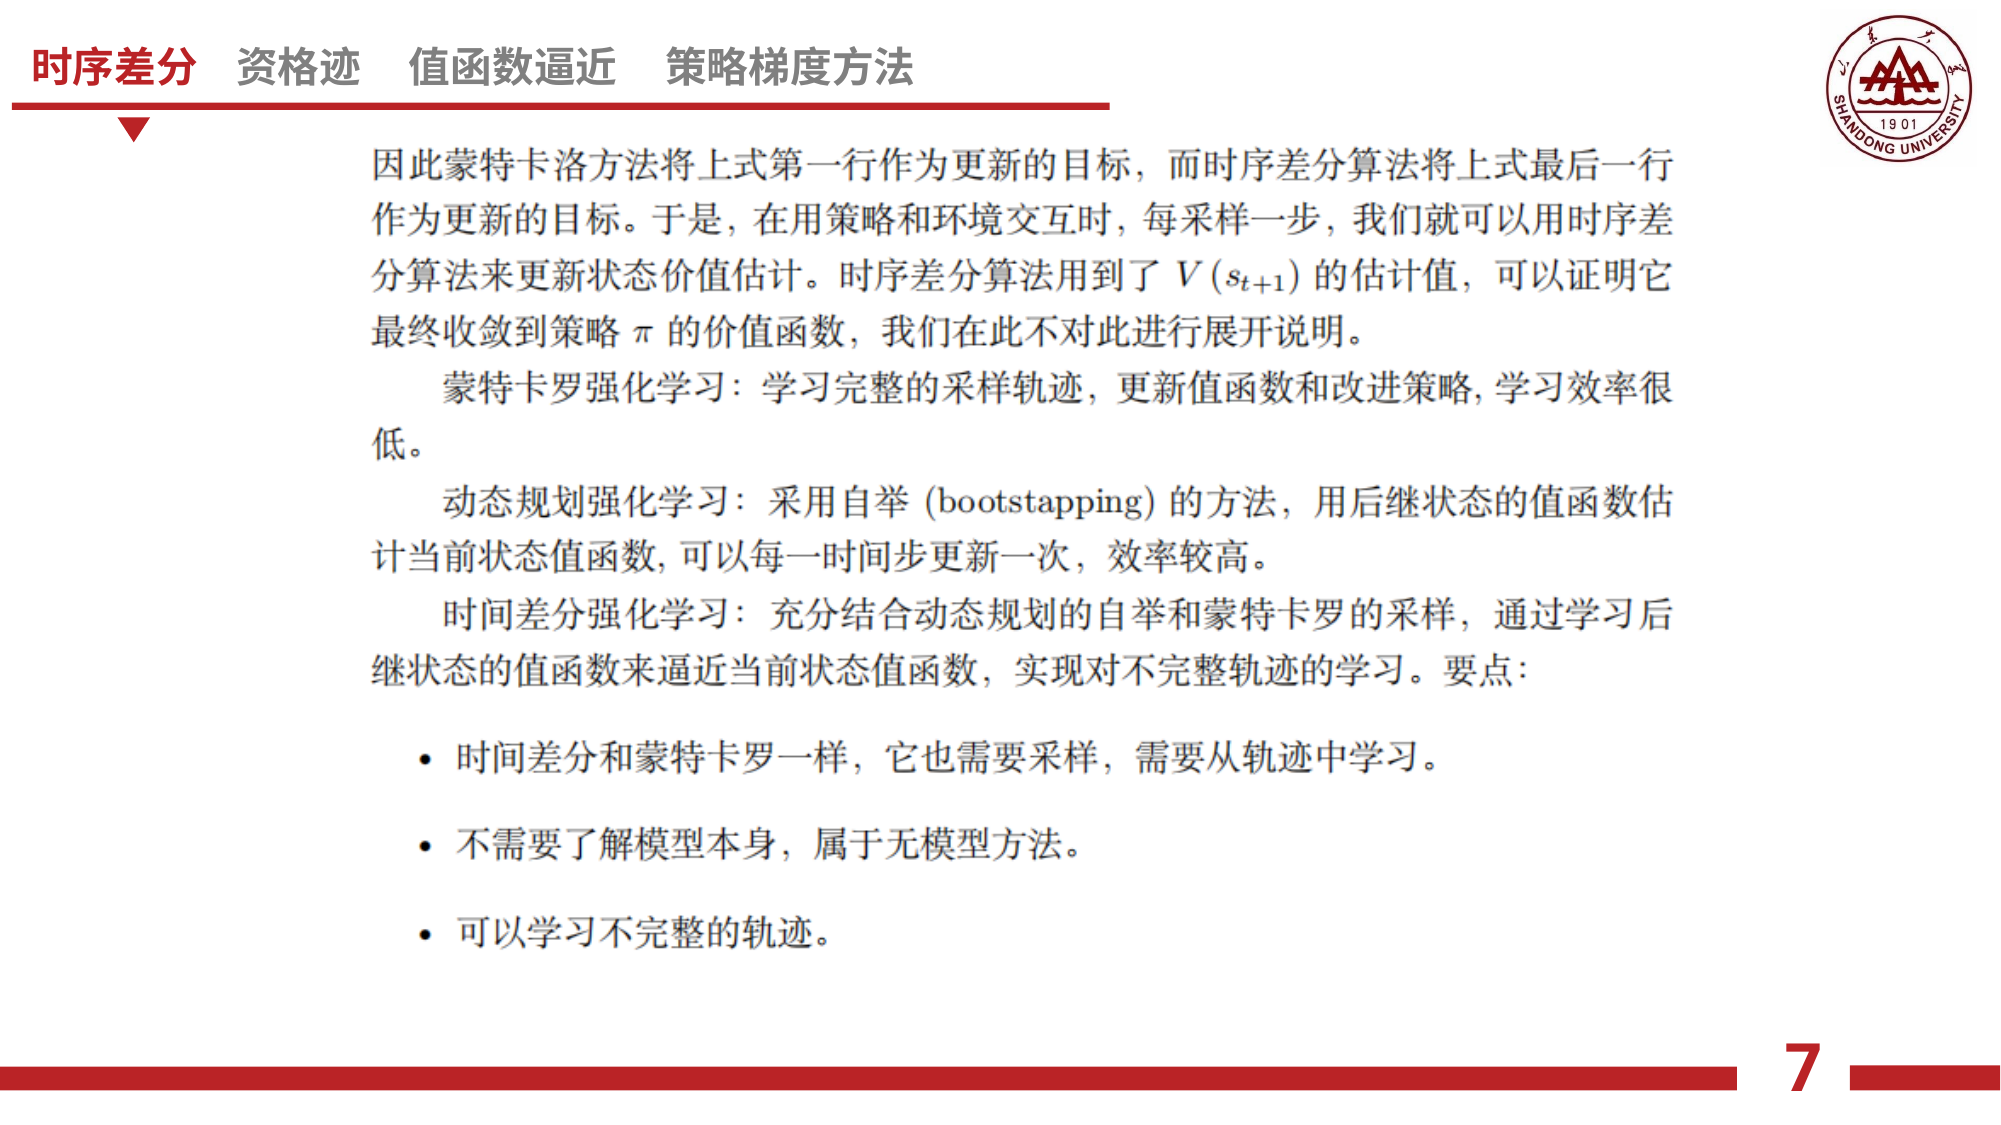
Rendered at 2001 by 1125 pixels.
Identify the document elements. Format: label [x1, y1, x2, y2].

picture [1820, 9, 1977, 167]
picture [352, 138, 1686, 962]
